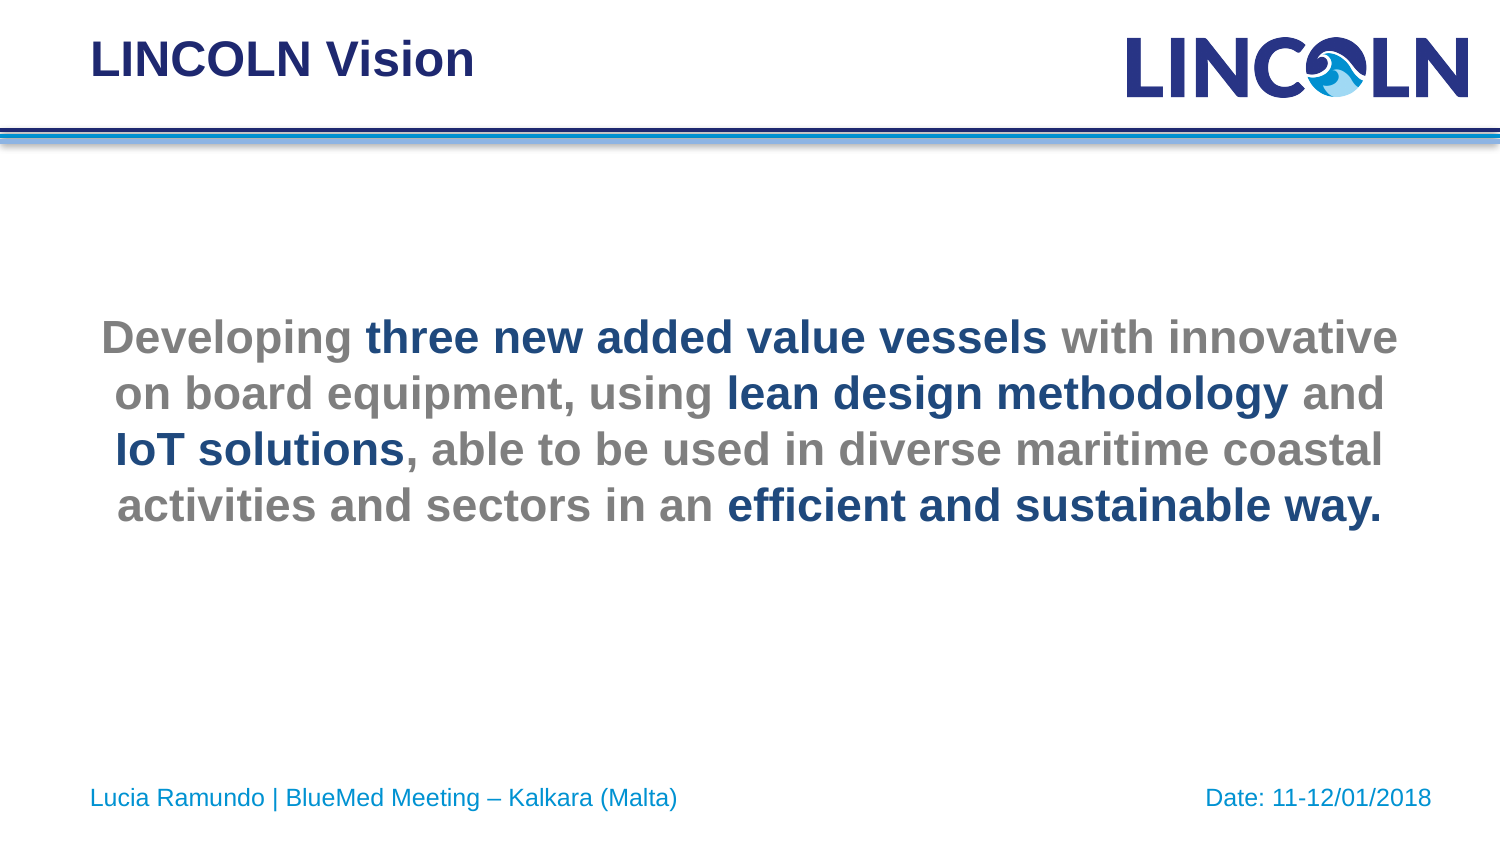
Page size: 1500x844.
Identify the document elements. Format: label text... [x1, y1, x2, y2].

title LINCOLN Vision [75, 19, 941, 119]
picture [1127, 37, 1468, 98]
list Developing three new added value vessels with innovative on board equipment, using lean design methodology and IoT solutions, able to be used in diverse maritime coastal activities and sectors in an efficient and sustainable way. [75, 298, 1425, 590]
